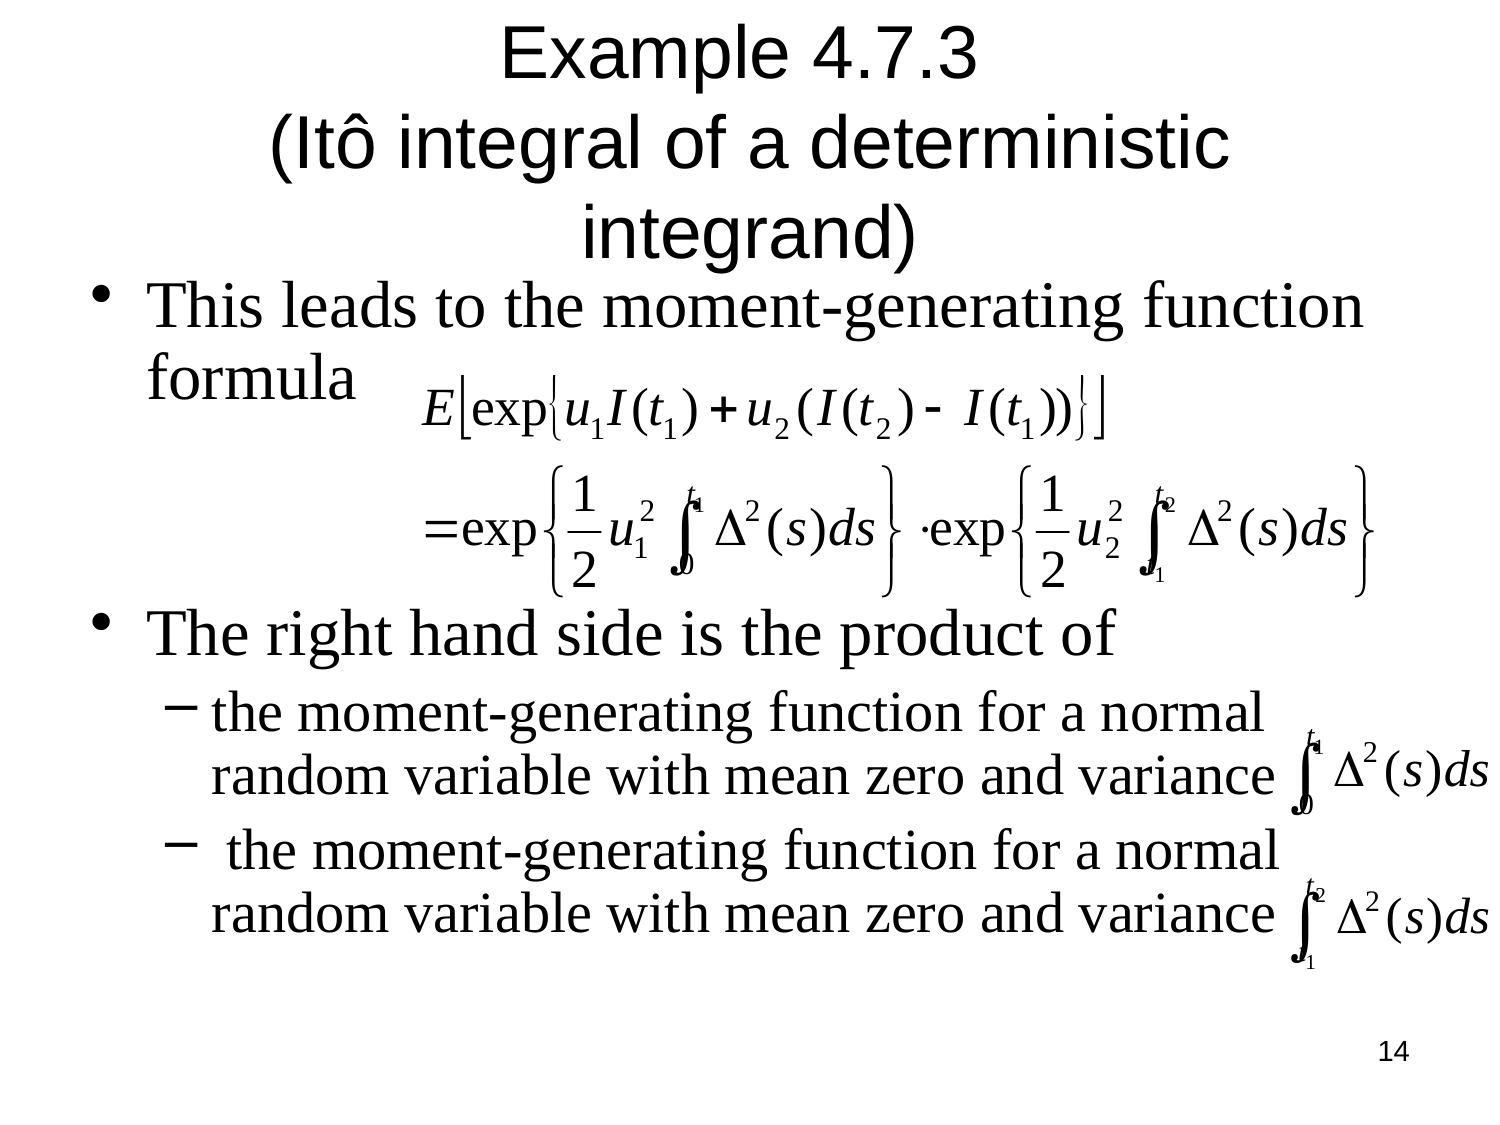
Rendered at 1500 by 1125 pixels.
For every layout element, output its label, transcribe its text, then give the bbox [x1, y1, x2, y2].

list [1274, 861, 1500, 981]
list This leads to the moment-generating function formula The right hand side is the product of the moment-generating function for a normal random variable with mean zero and variance the moment-generating function for a normal random variable with mean zero and variance [75, 262, 1425, 1005]
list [1274, 712, 1500, 825]
title Example 4.7.3 (Itô integral of a deterministic integrand) [75, 45, 1425, 233]
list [412, 374, 1388, 608]
slide_number 14 [1074, 1024, 1425, 1103]
